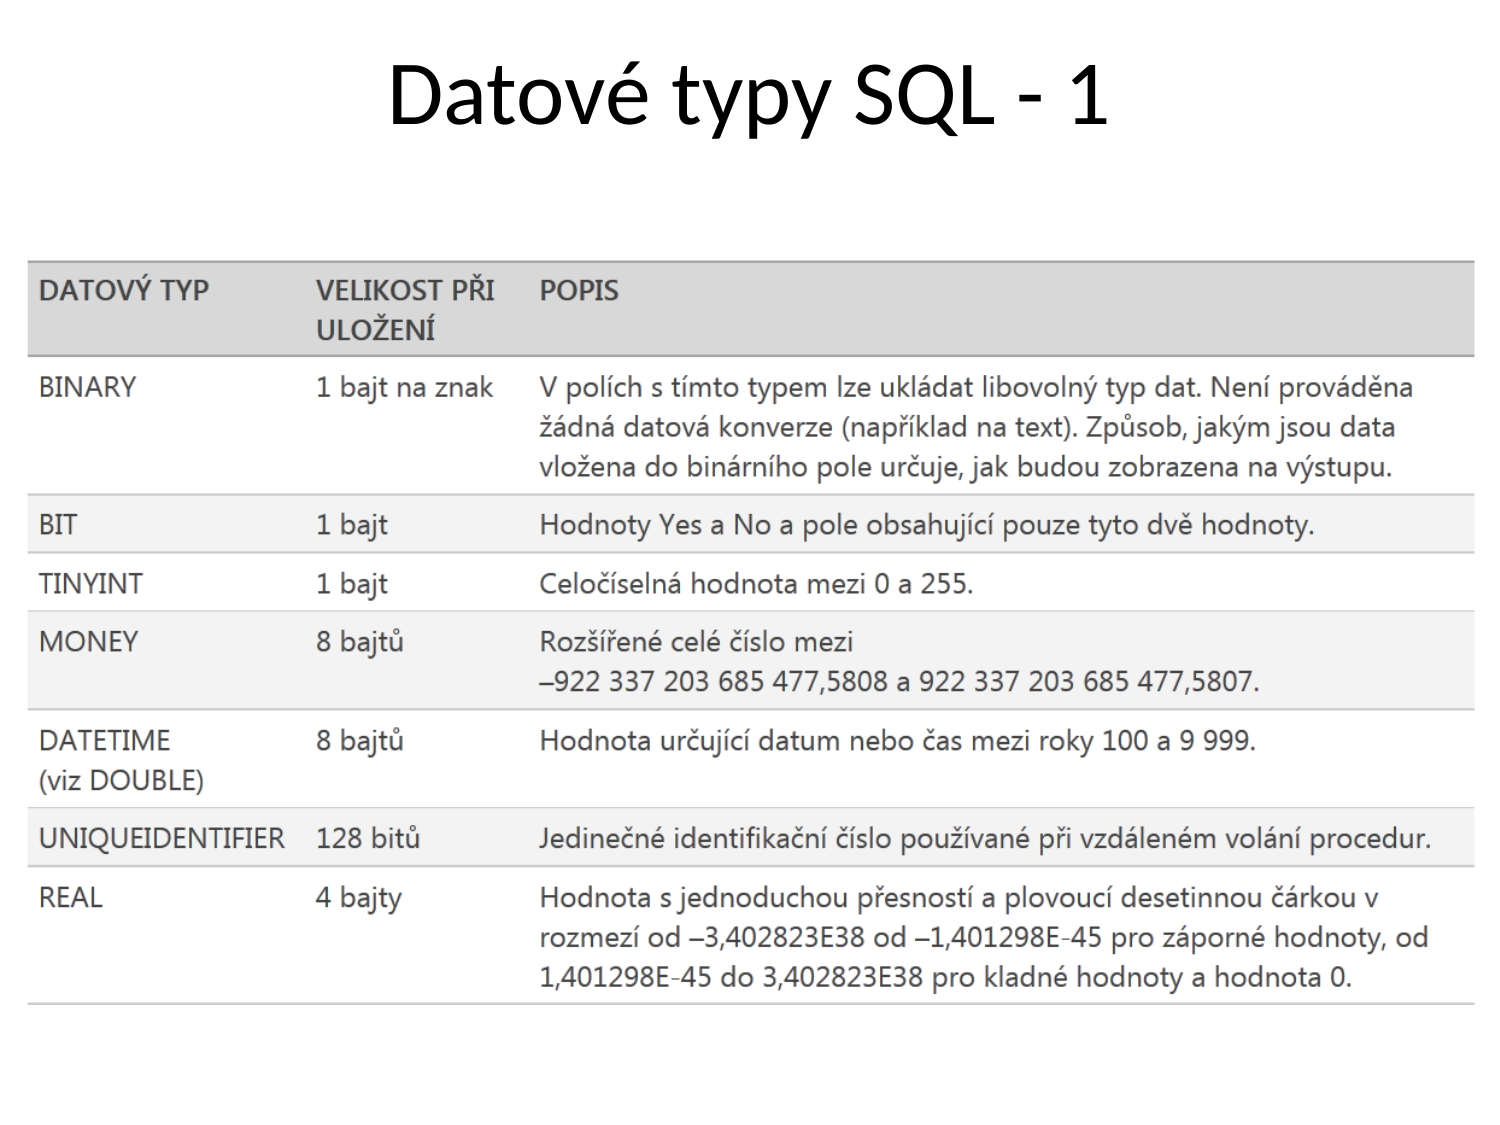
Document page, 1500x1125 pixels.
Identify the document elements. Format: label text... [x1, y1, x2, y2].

picture [23, 257, 1477, 1006]
title Datové typy SQL - 1 [0, 0, 1500, 176]
